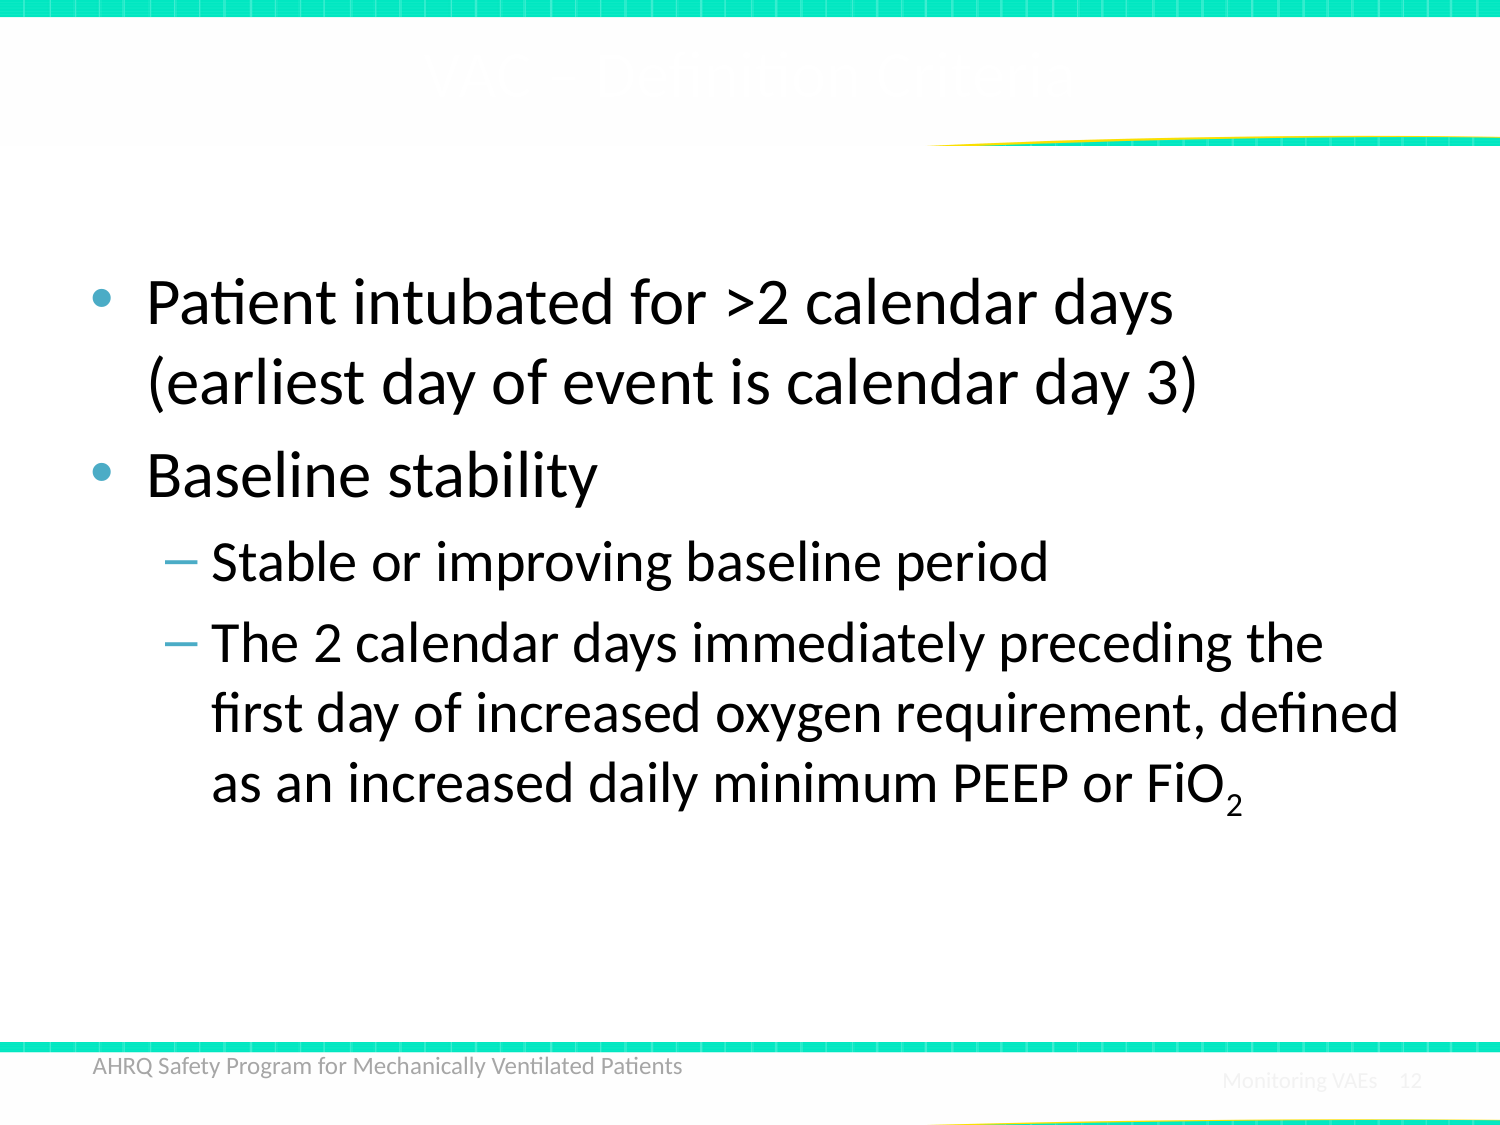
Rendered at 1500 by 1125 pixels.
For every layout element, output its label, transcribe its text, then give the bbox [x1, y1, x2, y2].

picture [0, 0, 1500, 146]
picture [0, 1042, 1500, 1125]
list Patient intubated for >2 calendar days (earliest day of event is calendar day 3) Baseline stability Stable or improving baseline period The 2 calendar days immediately preceding the first day of increased oxygen requirement, defined as an increased daily minimum PEEP or FiO2 [75, 249, 1425, 1027]
title VAC – Definition Criteria [75, 5, 1425, 138]
